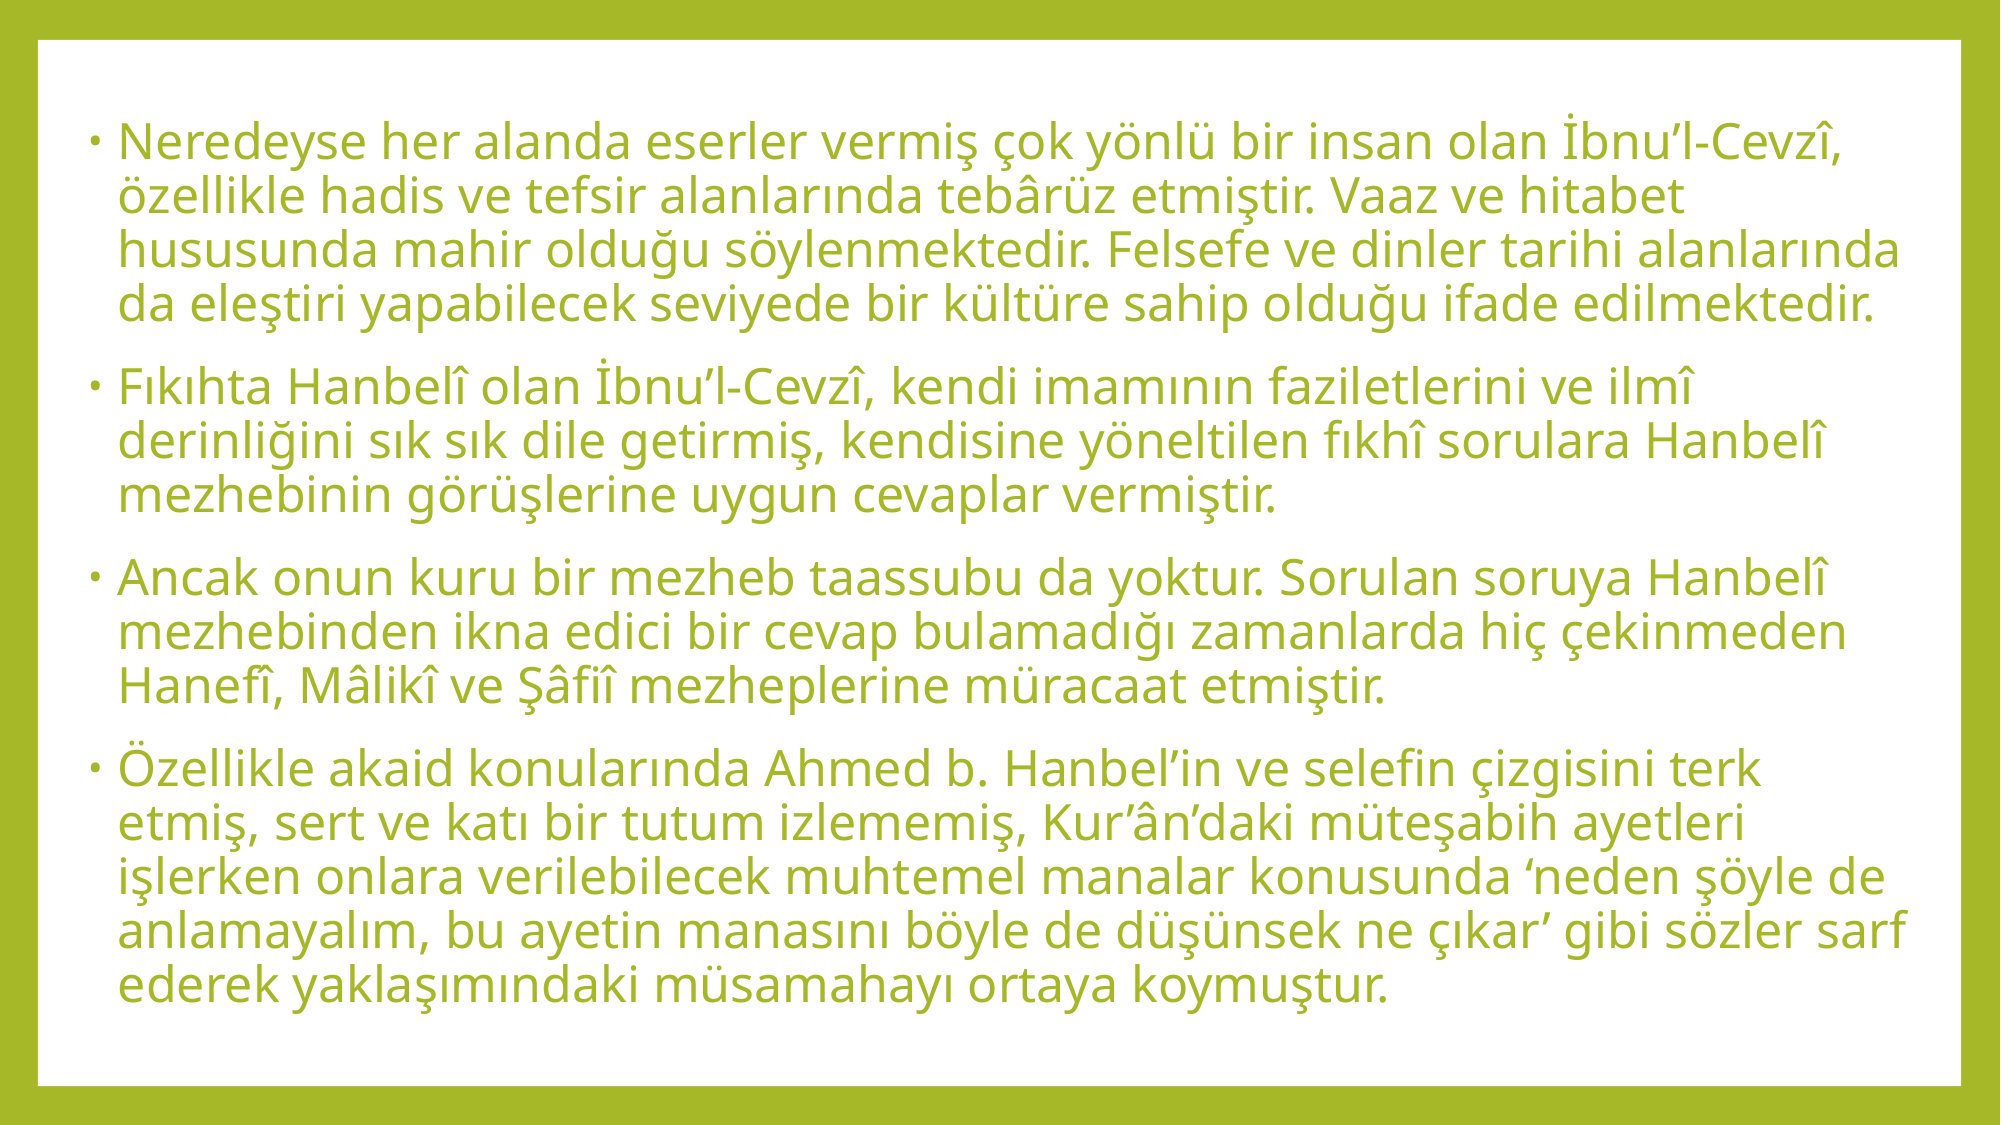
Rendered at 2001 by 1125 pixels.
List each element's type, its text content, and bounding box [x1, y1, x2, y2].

list Neredeyse her alanda eserler vermiş çok yönlü bir insan olan İbnu’l-Cevzî, özellikle hadis ve tefsir alanlarında tebârüz etmiştir. Vaaz ve hitabet hususunda mahir olduğu söylenmektedir. Felsefe ve dinler tarihi alanlarında da eleştiri yapabilecek seviyede bir kültüre sahip olduğu ifade edilmektedir. Fıkıhta Hanbelî olan İbnu’l-Cevzî, kendi imamının faziletlerini ve ilmî derinliğini sık sık dile getirmiş, kendisine yöneltilen fıkhî sorulara Hanbelî mezhebinin görüşlerine uygun cevaplar vermiştir. Ancak onun kuru bir mezheb taassubu da yoktur. Sorulan soruya Hanbelî mezhebinden ikna edici bir cevap bulamadığı zamanlarda hiç çekinmeden Hanefî, Mâlikî ve Şâfiî mezheplerine müracaat etmiştir. Özellikle akaid konularında Ahmed b. Hanbel’in ve selefin çizgisini terk etmiş, sert ve katı bir tutum izlememiş, Kur’ân’daki müteşabih ayetleri işlerken onlara verilebilecek muhtemel manalar konusunda ‘neden şöyle de anlamayalım, bu ayetin manasını böyle de düşünsek ne çıkar’ gibi sözler sarf ederek yaklaşımındaki müsamahayı ortaya koymuştur. [65, 108, 1935, 1056]
